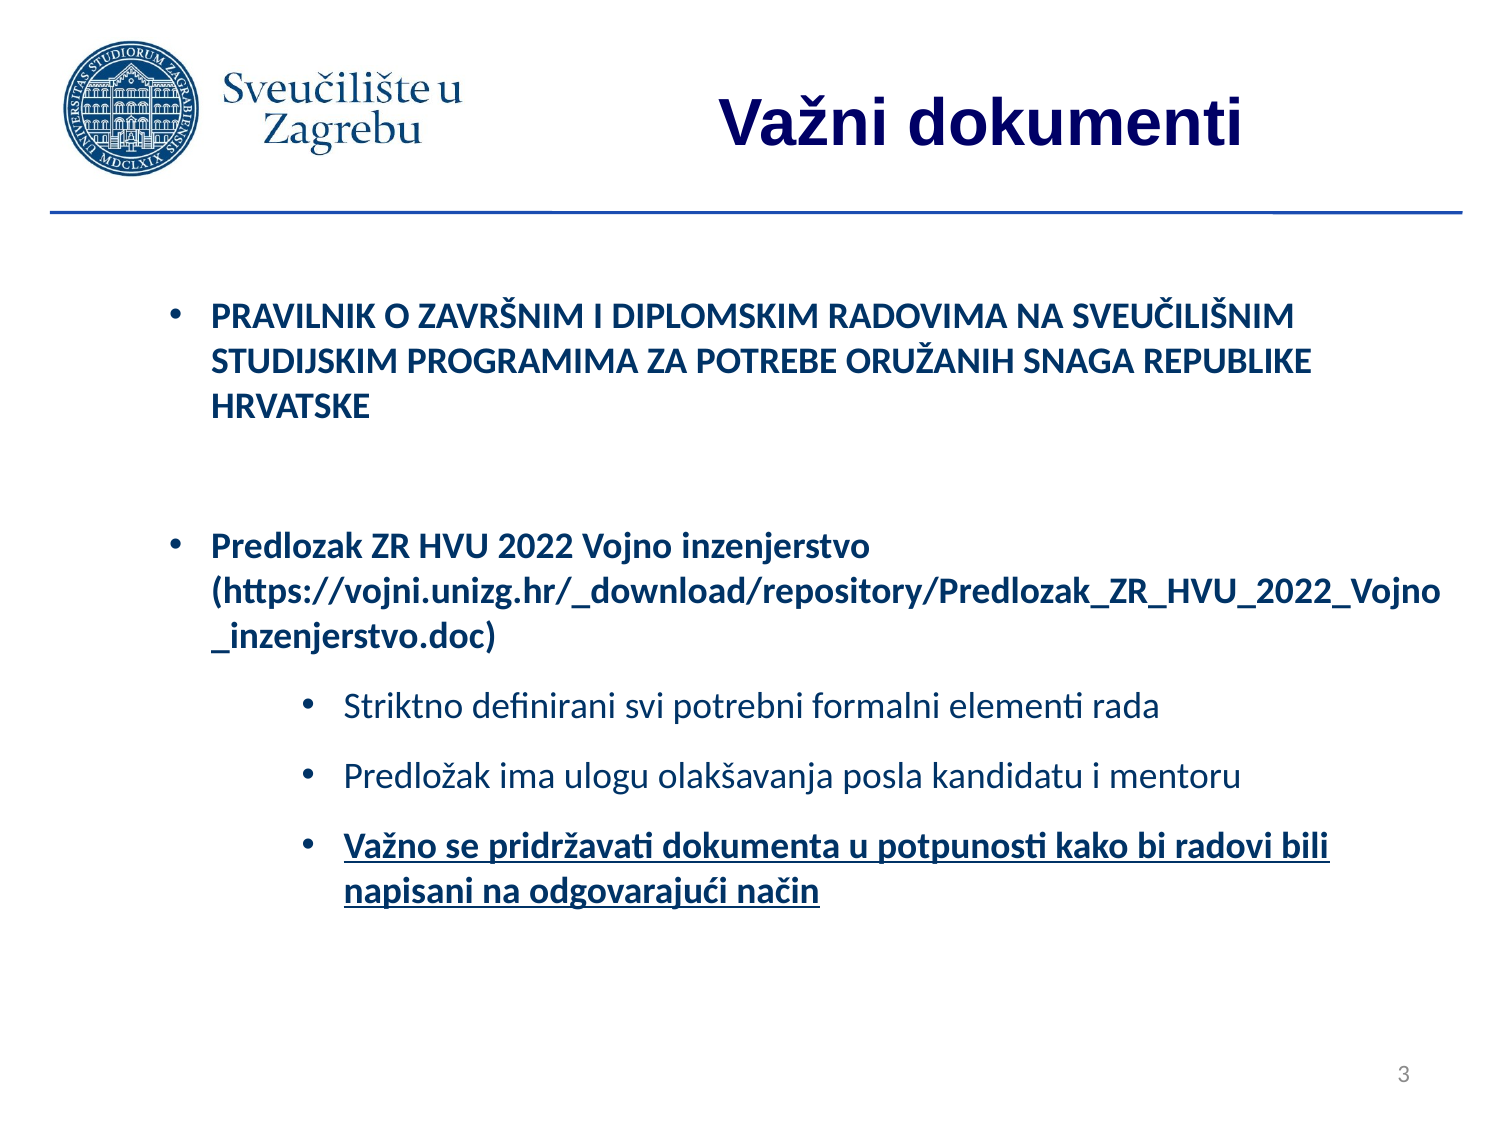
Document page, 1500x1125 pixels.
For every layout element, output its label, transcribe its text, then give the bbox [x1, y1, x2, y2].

text_box PRAVILNIK O ZAVRŠNIM I DIPLOMSKIM RADOVIMA NA SVEUČILIŠNIM STUDIJSKIM PROGRAMIMA ZA POTREBE ORUŽANIH SNAGA REPUBLIKE HRVATSKE Predlozak ZR HVU 2022 Vojno inzenjerstvo (https://vojni.unizg.hr/_download/repository/Predlozak_ZR_HVU_2022_Vojno_inzenjerstvo.doc) Striktno definirani svi potrebni formalni elementi rada Predložak ima ulogu olakšavanja posla kandidatu i mentoru Važno se pridržavati dokumenta u potpunosti kako bi radovi bili napisani na odgovarajući način [49, 283, 1463, 919]
text_box Važni dokumenti [494, 24, 1469, 213]
slide_number 3 [1074, 1042, 1425, 1103]
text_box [49, 37, 466, 188]
